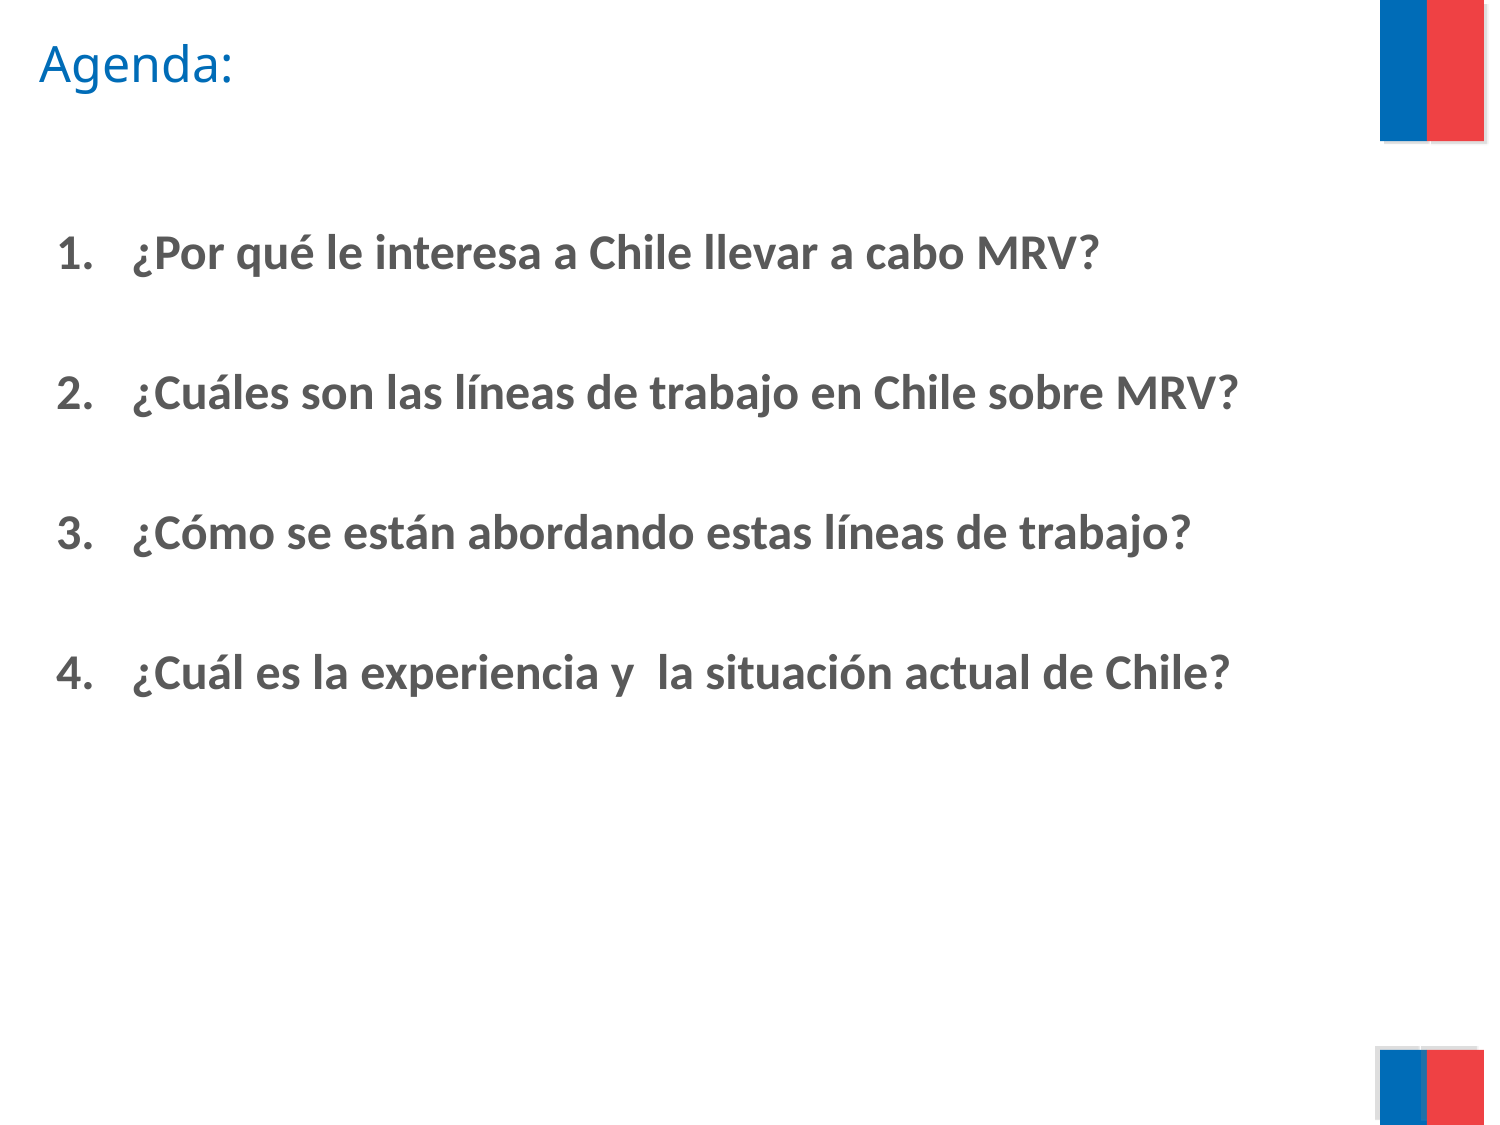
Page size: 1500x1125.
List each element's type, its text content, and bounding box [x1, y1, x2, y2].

text_box Agenda: [24, 24, 1365, 213]
text_box ¿Por qué le interesa a Chile llevar a cabo MRV? ¿Cuáles son las líneas de trabajo en Chile sobre MRV? ¿Cómo se están abordando estas líneas de trabajo? ¿Cuál es la experiencia y la situación actual de Chile? [41, 212, 1341, 1110]
